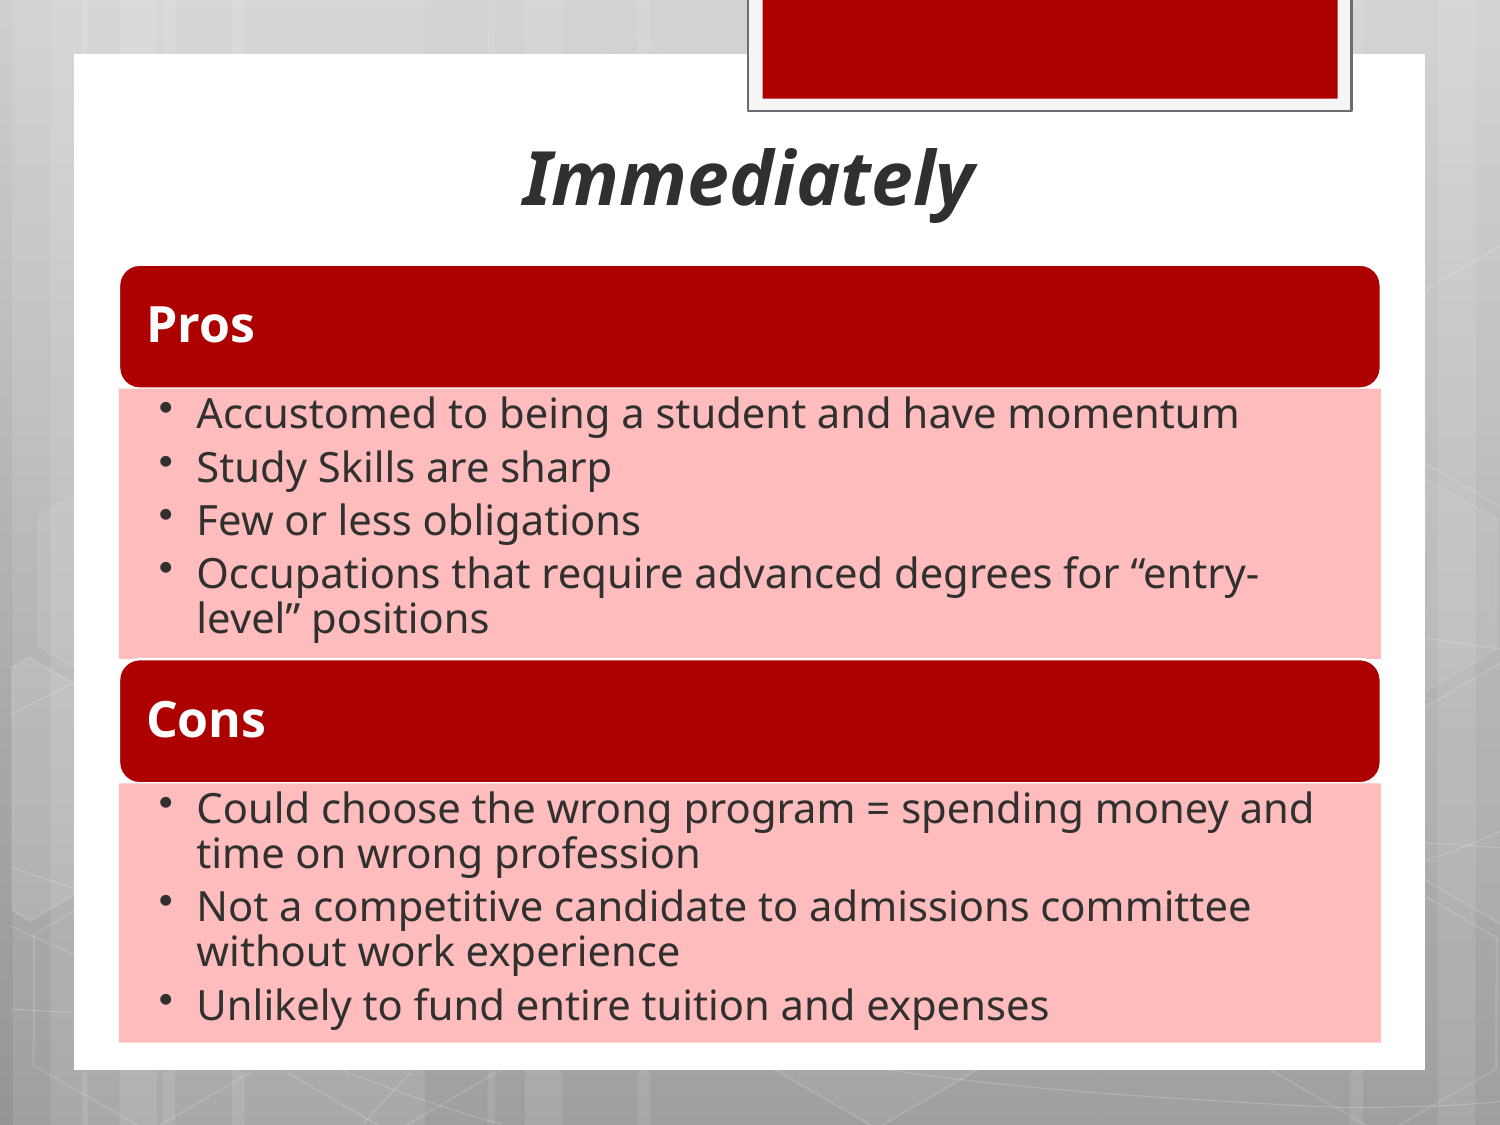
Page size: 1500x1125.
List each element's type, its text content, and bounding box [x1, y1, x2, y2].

title Immediately [75, 123, 1423, 228]
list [118, 235, 1382, 1072]
